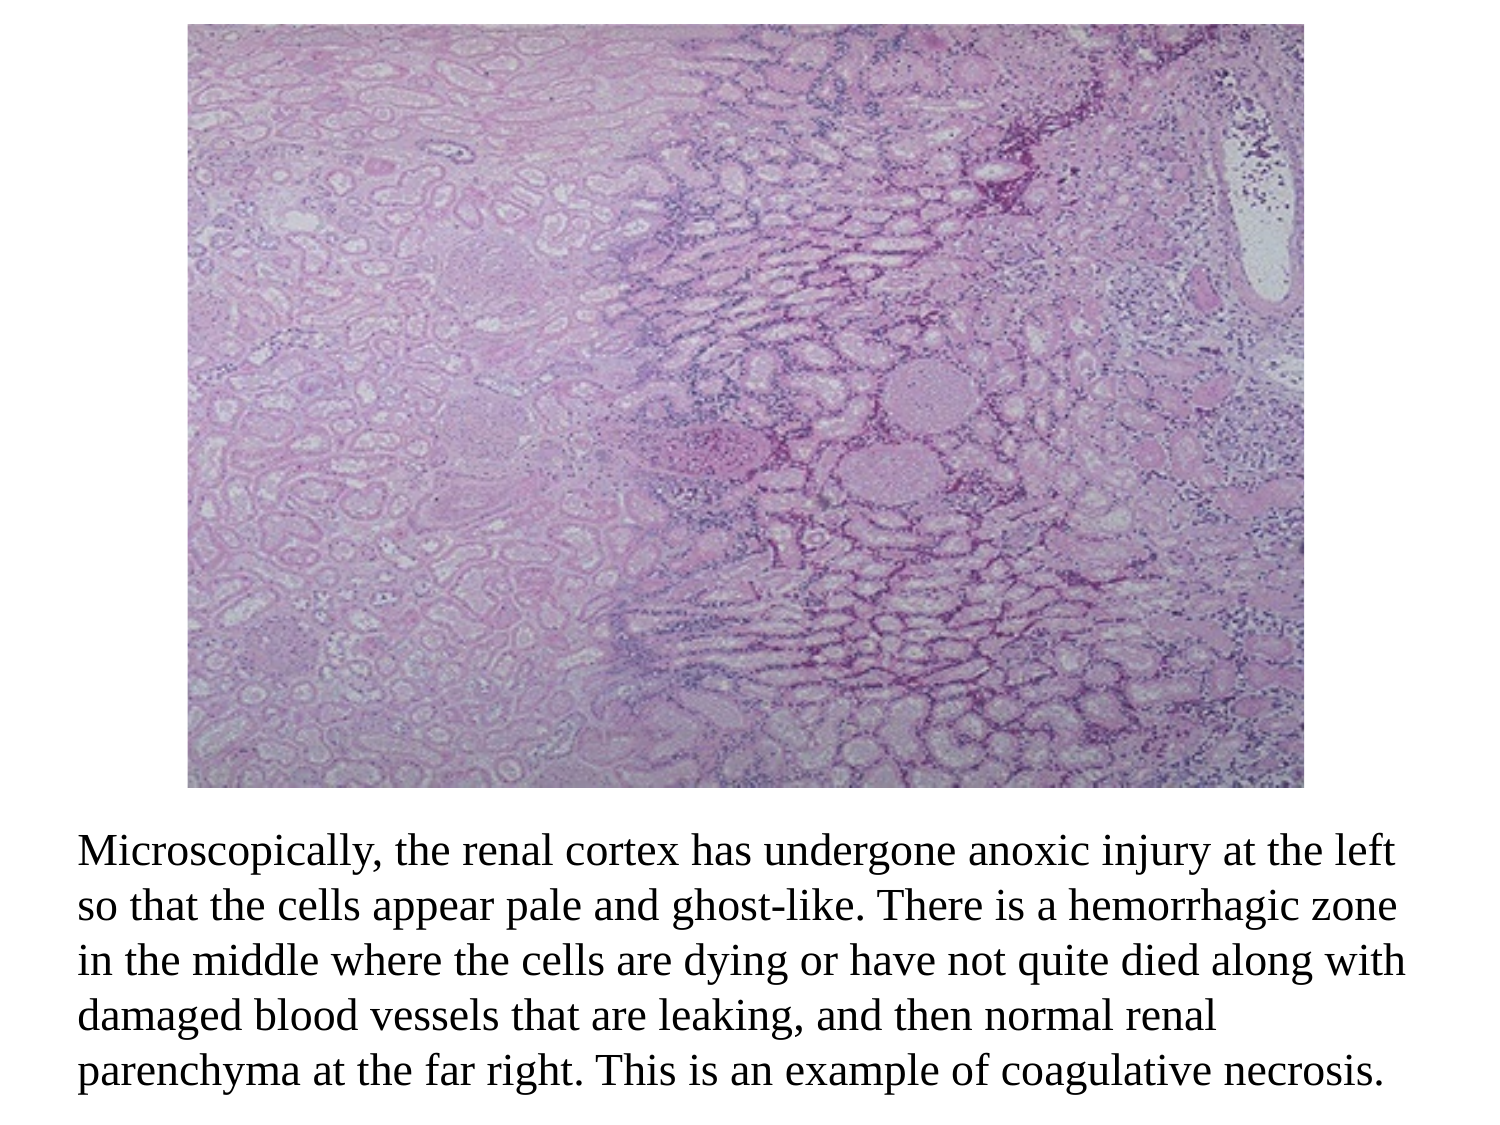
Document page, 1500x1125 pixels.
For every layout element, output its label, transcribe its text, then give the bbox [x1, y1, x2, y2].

list Microscopically, the renal cortex has undergone anoxic injury at the left so that the cells appear pale and ghost-like. There is a hemorrhagic zone in the middle where the cells are dying or have not quite died along with damaged blood vessels that are leaking, and then normal renal parenchyma at the far right. This is an example of coagulative necrosis. [62, 812, 1425, 1075]
picture [187, 24, 1305, 788]
